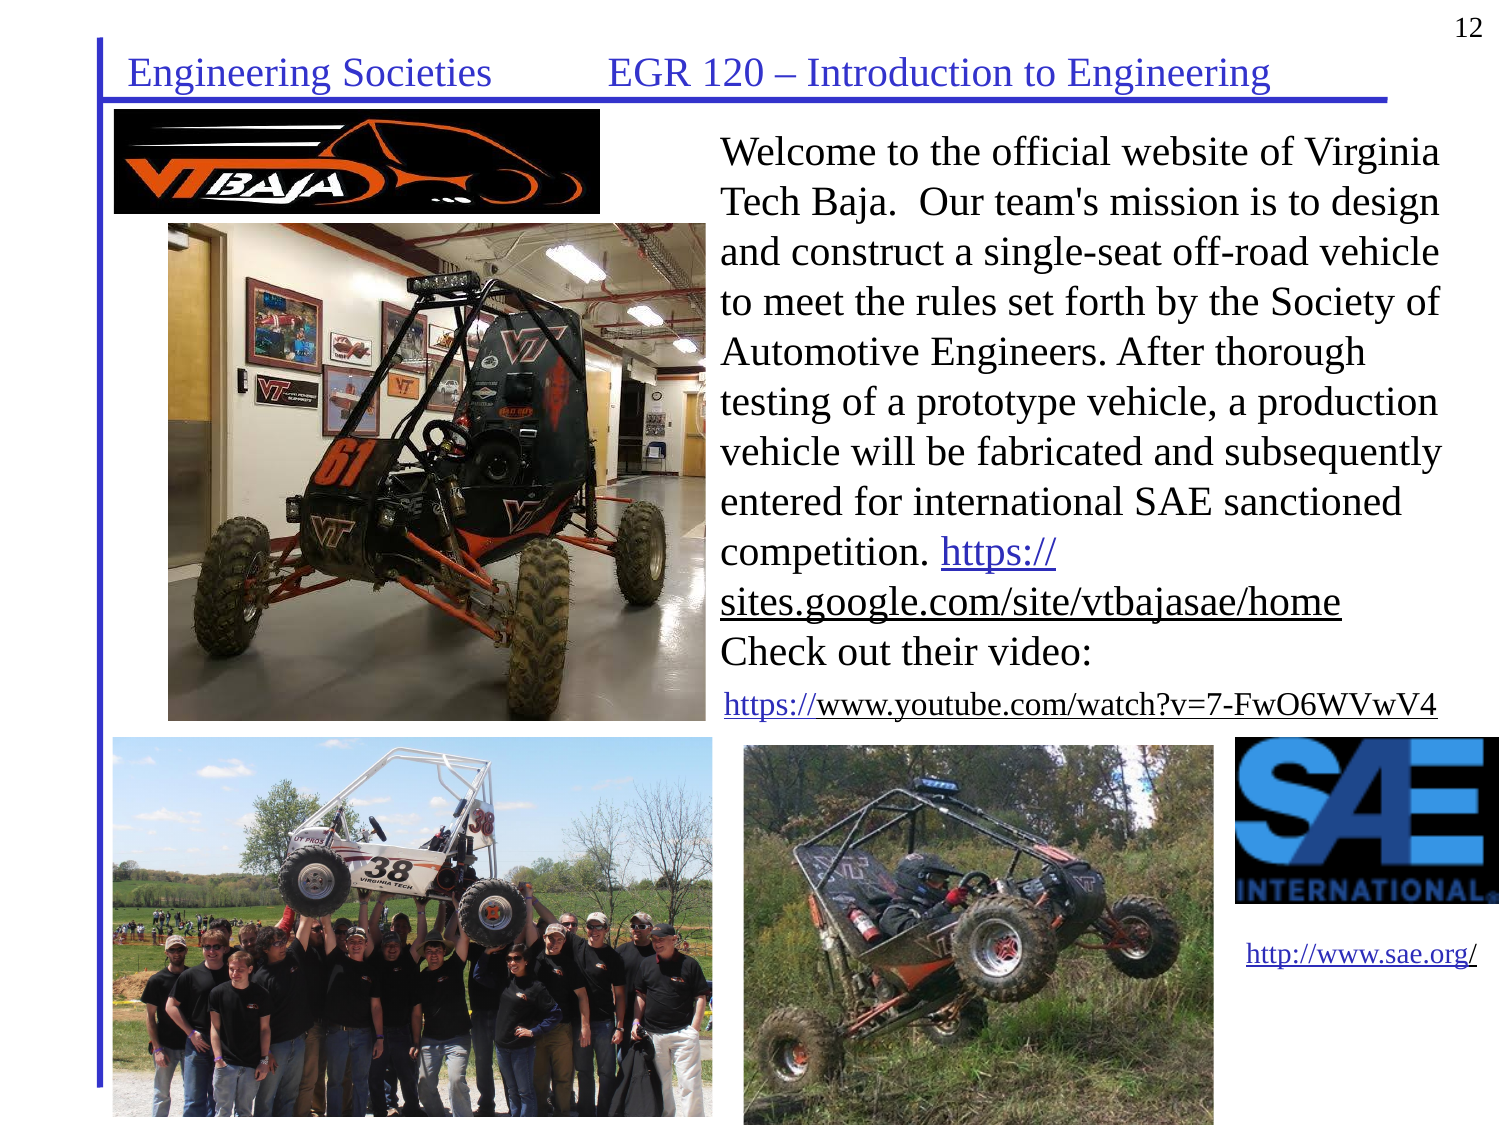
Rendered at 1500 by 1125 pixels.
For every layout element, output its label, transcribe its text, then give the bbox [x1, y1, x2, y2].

text_box Engineering Societies EGR 120 – Introduction to Engineering [112, 37, 1288, 88]
picture [113, 109, 601, 214]
picture [743, 744, 1214, 1125]
picture [112, 737, 713, 1118]
picture [1234, 737, 1499, 905]
text_box http://www.sae.org/ [1231, 927, 1500, 977]
slide_number 12 [1185, 0, 1499, 77]
picture [167, 222, 706, 722]
text_box https://www.youtube.com/watch?v=7-FwO6WVwV4 [705, 682, 1461, 730]
text_box Welcome to the official website of Virginia Tech Baja. Our team's mission is to design and construct a single-seat off-road vehicle to meet the rules set forth by the Society of Automotive Engineers. After thorough testing of a prototype vehicle, a production vehicle will be fabricated and subsequently entered for international SAE sanctioned competition. https://sites.google.com/site/vtbajasae/home Check out their video: [705, 116, 1492, 682]
